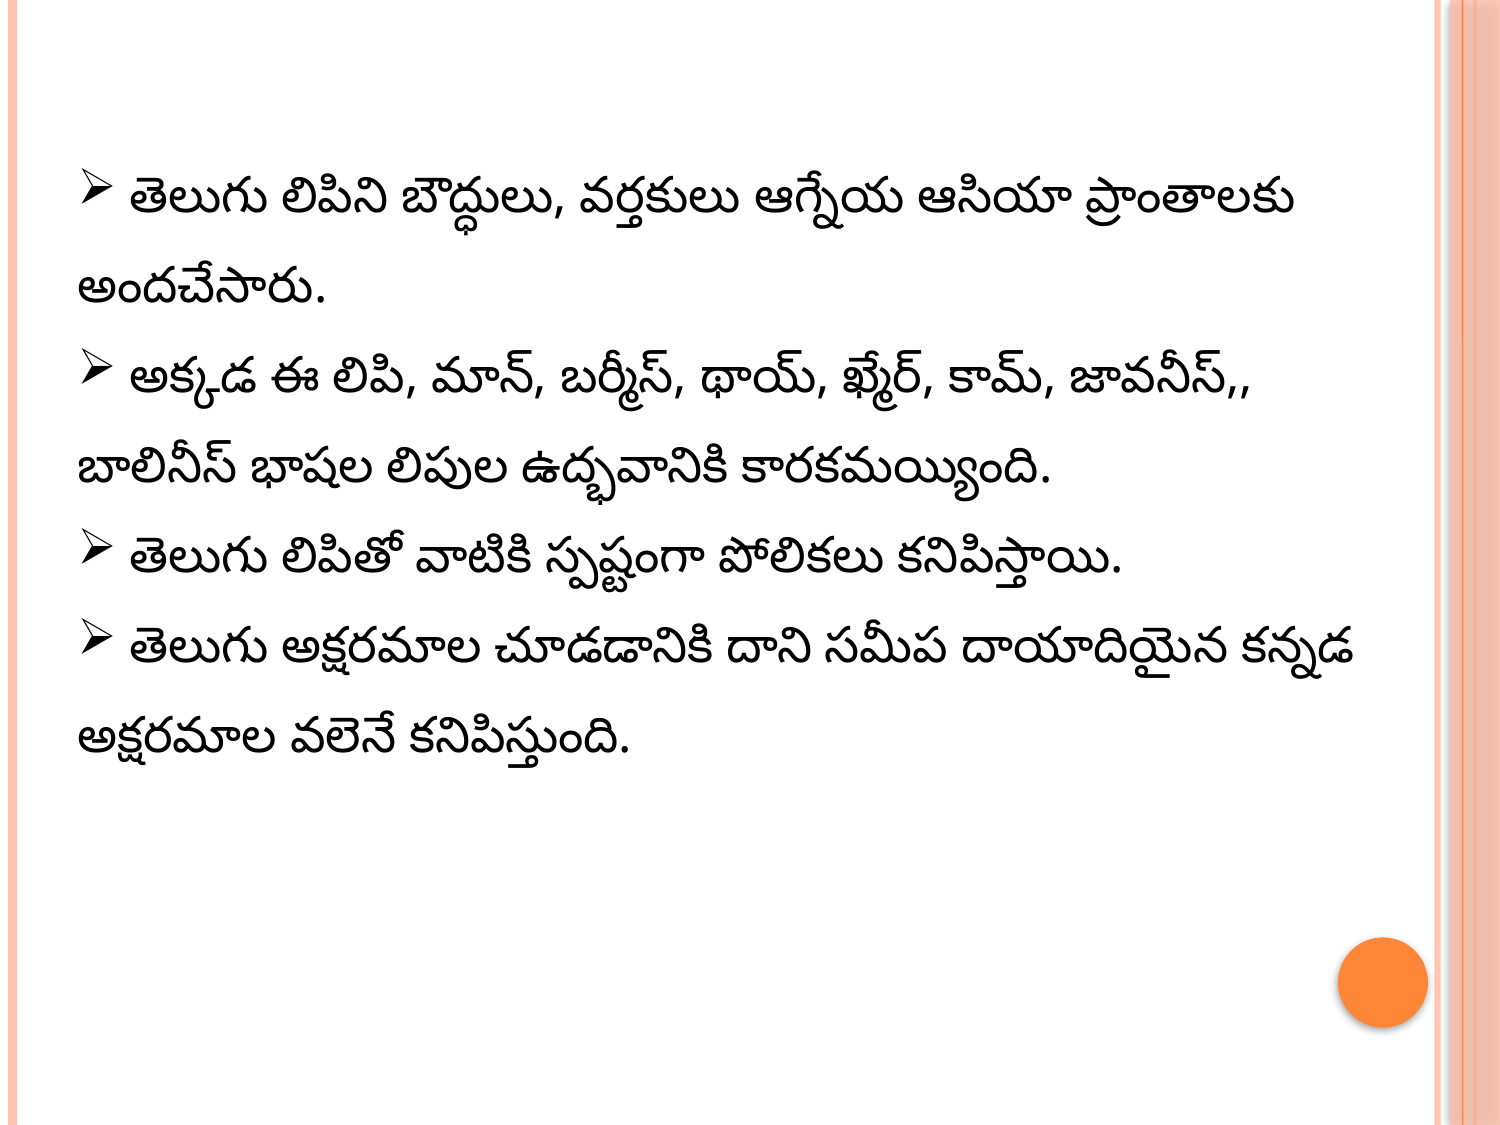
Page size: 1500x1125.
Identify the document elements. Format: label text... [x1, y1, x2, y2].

text_box తెలుగు లిపిని బౌద్ధులు, వర్తకులు ఆగ్నేయ ఆసియా ప్రాంతాలకు అందచేసారు. అక్కడ ఈ లిపి, మాన్, బర్మీస్, థాయ్, ఖ్మేర్, కామ్, జావనీస్,, బాలినీస్ భాషల లిపుల ఉద్భవానికి కారకమయ్యింది. తెలుగు లిపితో వాటికి స్పష్టంగా పోలికలు కనిపిస్తాయి. తెలుగు అక్షరమాల చూడడానికి దాని సమీప దాయాదియైన కన్నడ అక్షరమాల వలెనే కనిపిస్తుంది. [62, 124, 1438, 770]
